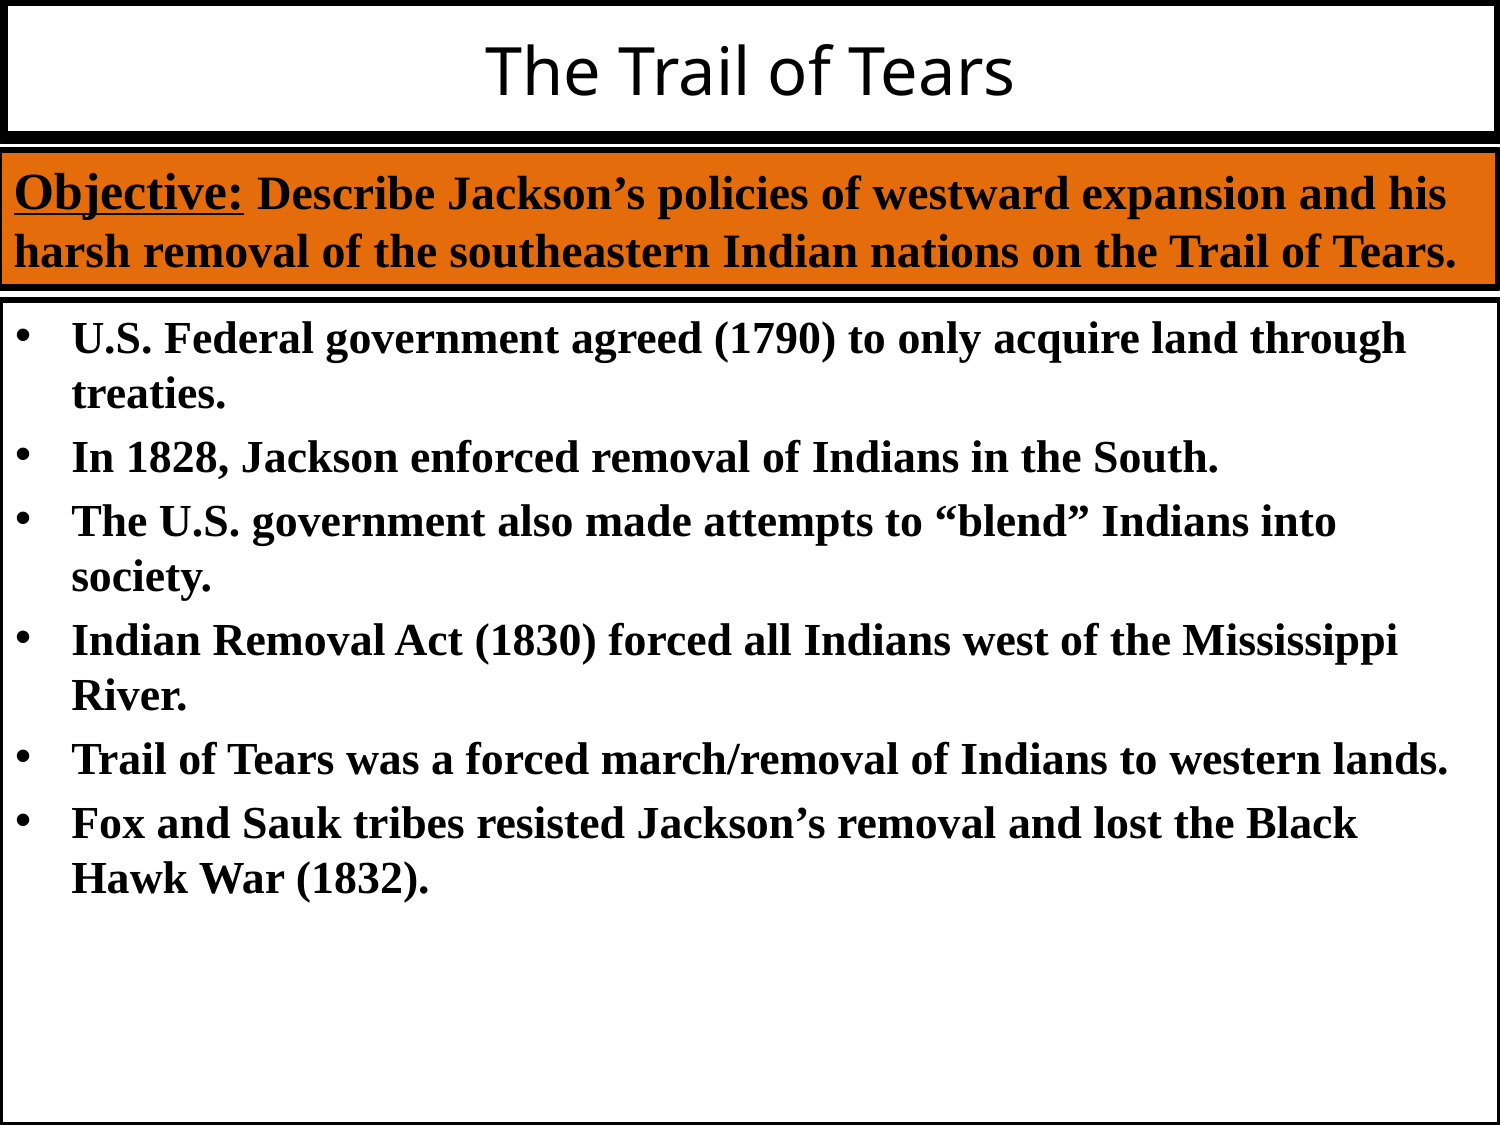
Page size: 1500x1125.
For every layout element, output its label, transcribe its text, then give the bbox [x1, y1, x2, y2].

subtitle Objective: Describe Jackson’s policies of westward expansion and his harsh removal of the southeastern Indian nations on the Trail of Tears. [0, 149, 1499, 288]
title The Trail of Tears [1, 0, 1500, 138]
text_box U.S. Federal government agreed (1790) to only acquire land through treaties. In 1828, Jackson enforced removal of Indians in the South. The U.S. government also made attempts to “blend” Indians into society. Indian Removal Act (1830) forced all Indians west of the Mississippi River. Trail of Tears was a forced march/removal of Indians to western lands. Fox and Sauk tribes resisted Jackson’s removal and lost the Black Hawk War (1832). [0, 299, 1500, 1125]
